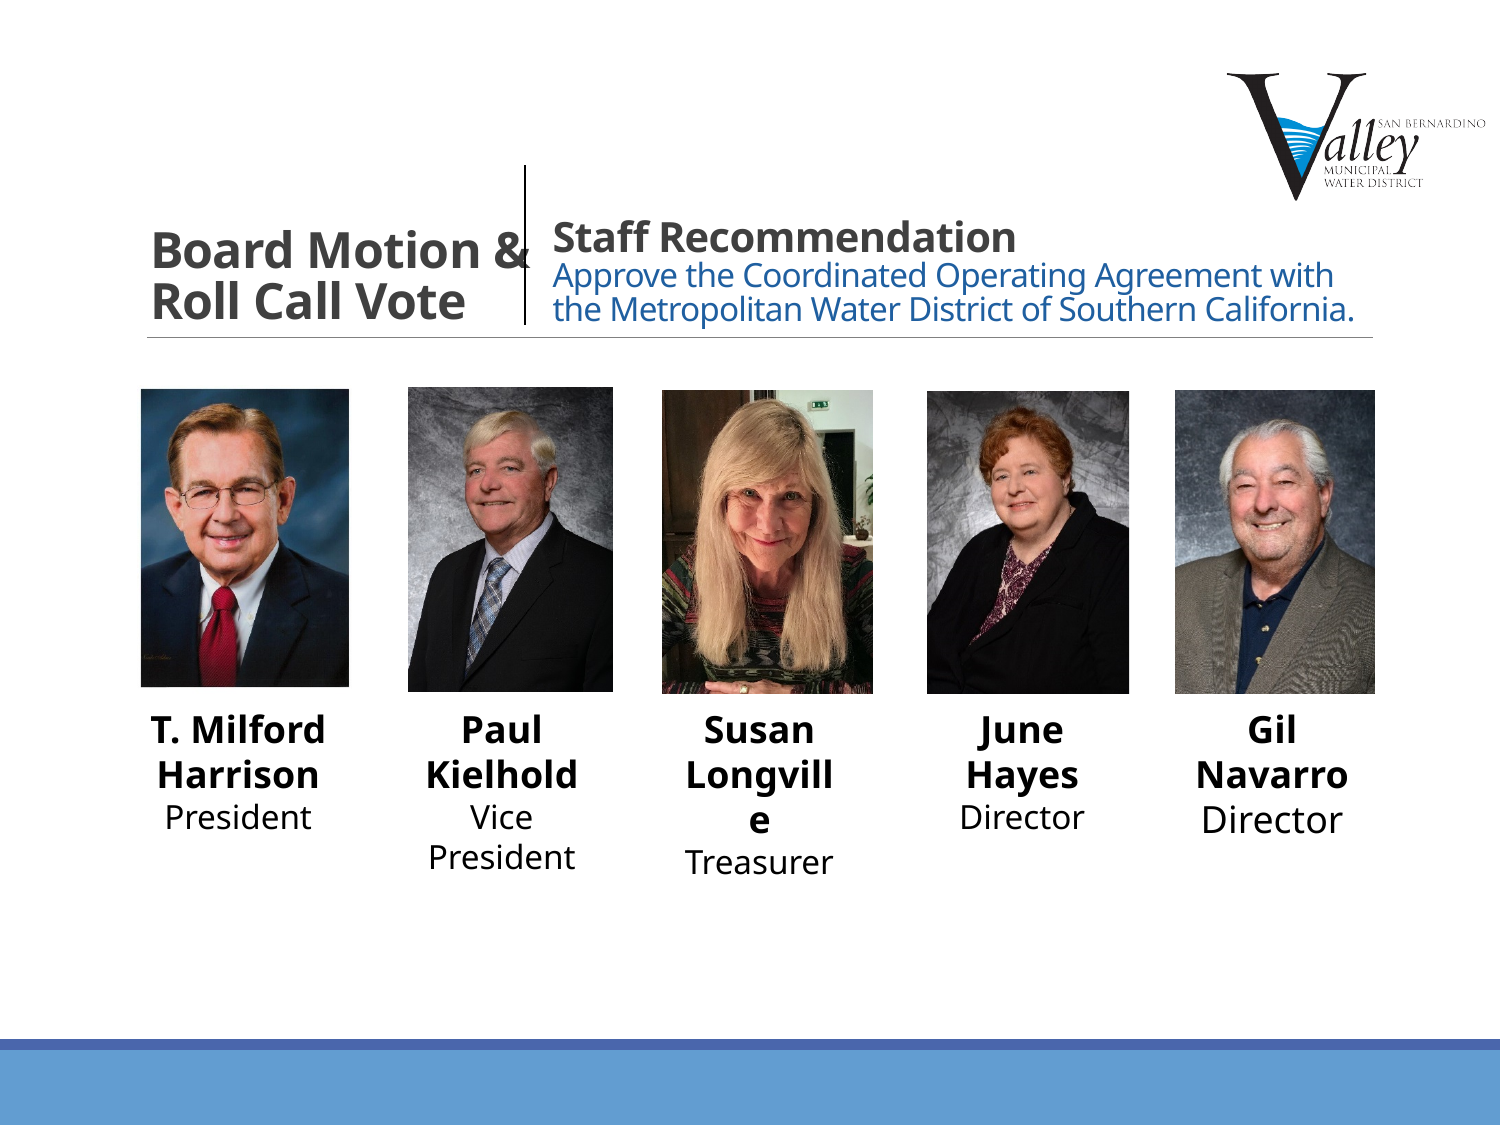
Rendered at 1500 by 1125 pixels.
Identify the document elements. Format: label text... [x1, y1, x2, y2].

picture [926, 391, 1130, 694]
title Board Motion & Roll Call Vote [135, 99, 613, 338]
text_box Susan Longville Treasurer [662, 700, 857, 889]
text_box Staff Recommendation Approve the Coordinated Operating Agreement with the Metropolitan Water District of Southern California. [537, 97, 1400, 336]
picture [1224, 62, 1488, 213]
picture [661, 389, 873, 694]
text_box T. Milford Harrison President [134, 698, 342, 844]
text_box June Hayes Director [919, 698, 1125, 844]
picture [408, 386, 613, 693]
picture [1174, 389, 1376, 694]
text_box Paul Kielhold Vice President [387, 698, 617, 884]
text_box Gil Navarro Director [1174, 700, 1370, 849]
picture [136, 385, 352, 694]
